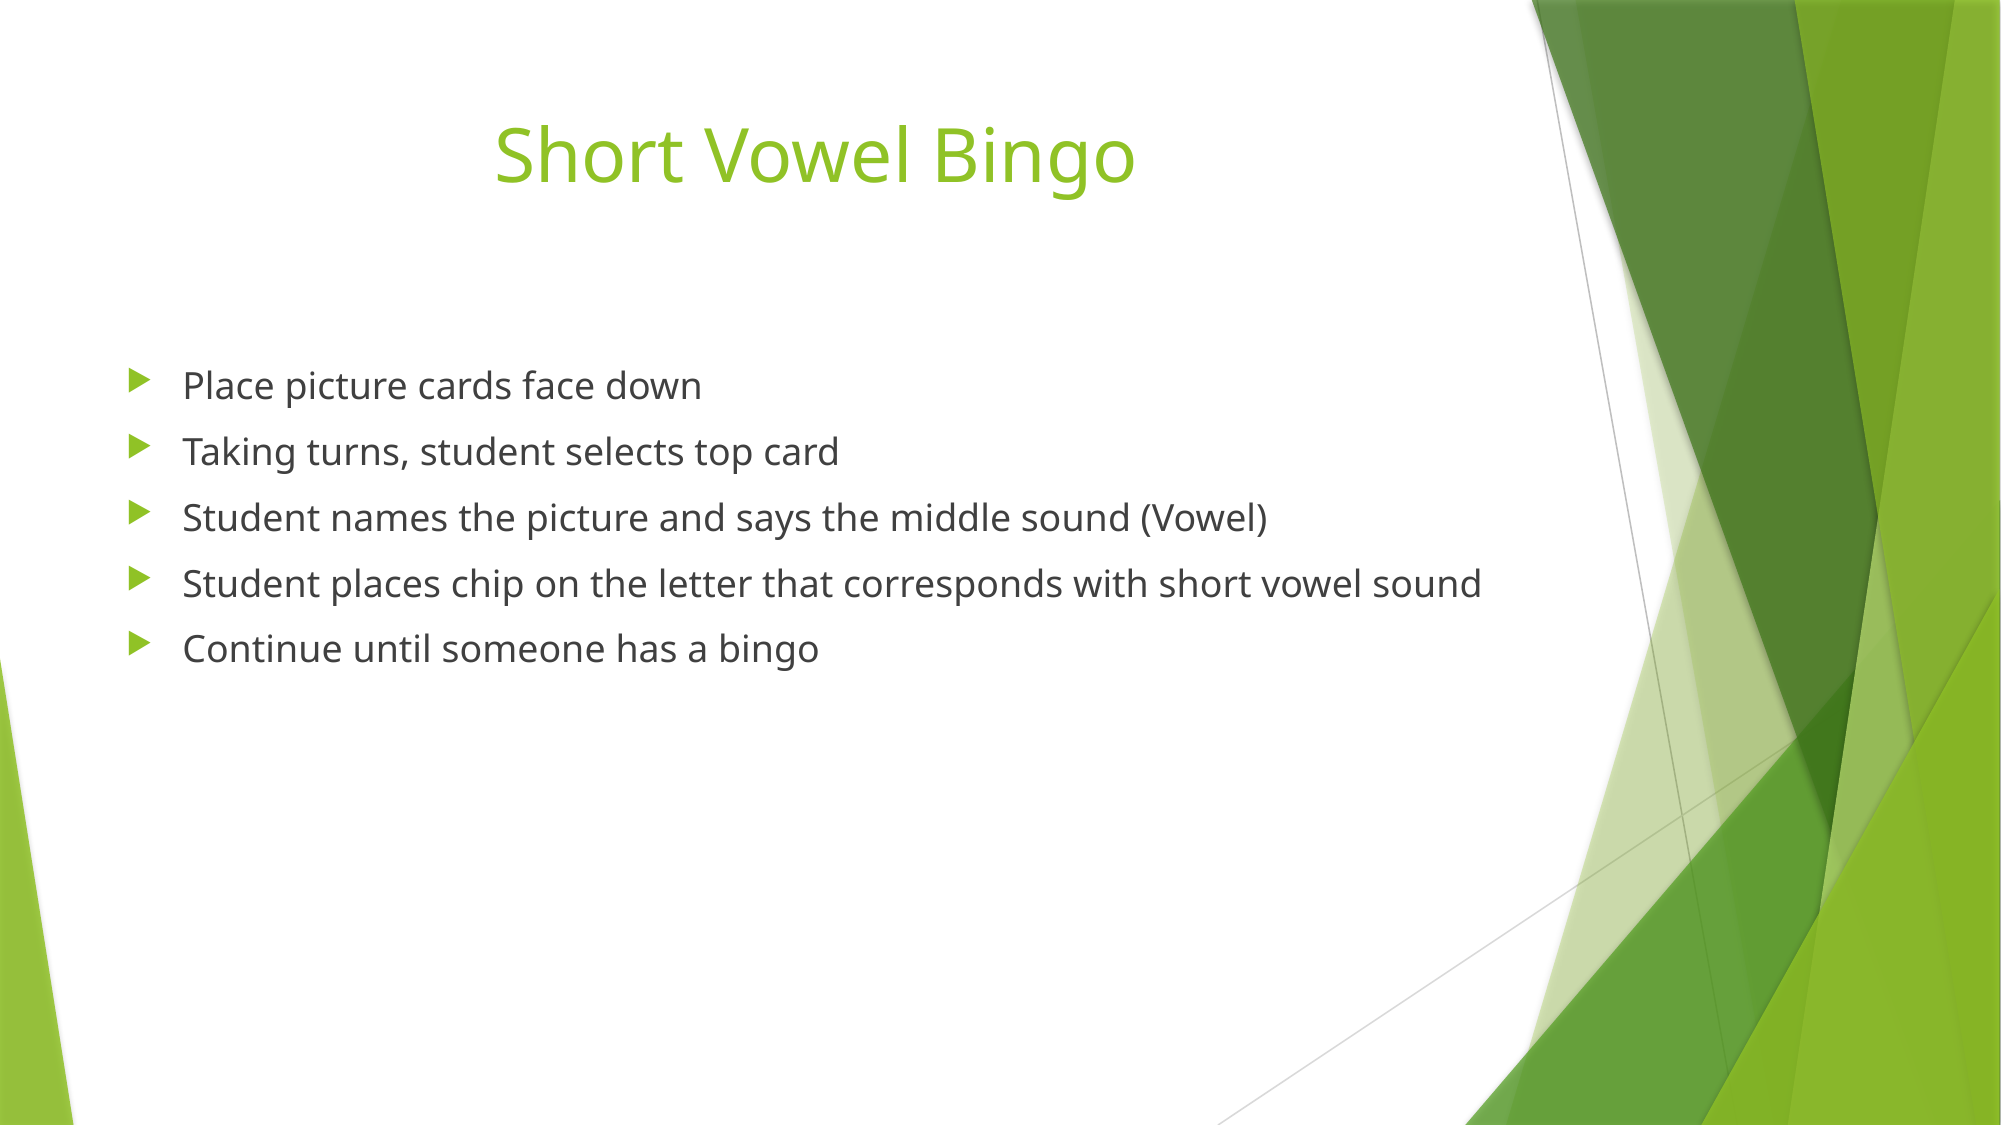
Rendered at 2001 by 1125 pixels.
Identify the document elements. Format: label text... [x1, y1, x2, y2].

title Short Vowel Bingo [111, 99, 1522, 317]
list Place picture cards face down Taking turns, student selects top card Student names the picture and says the middle sound (Vowel) Student places chip on the letter that corresponds with short vowel sound Continue until someone has a bingo [111, 354, 1522, 992]
